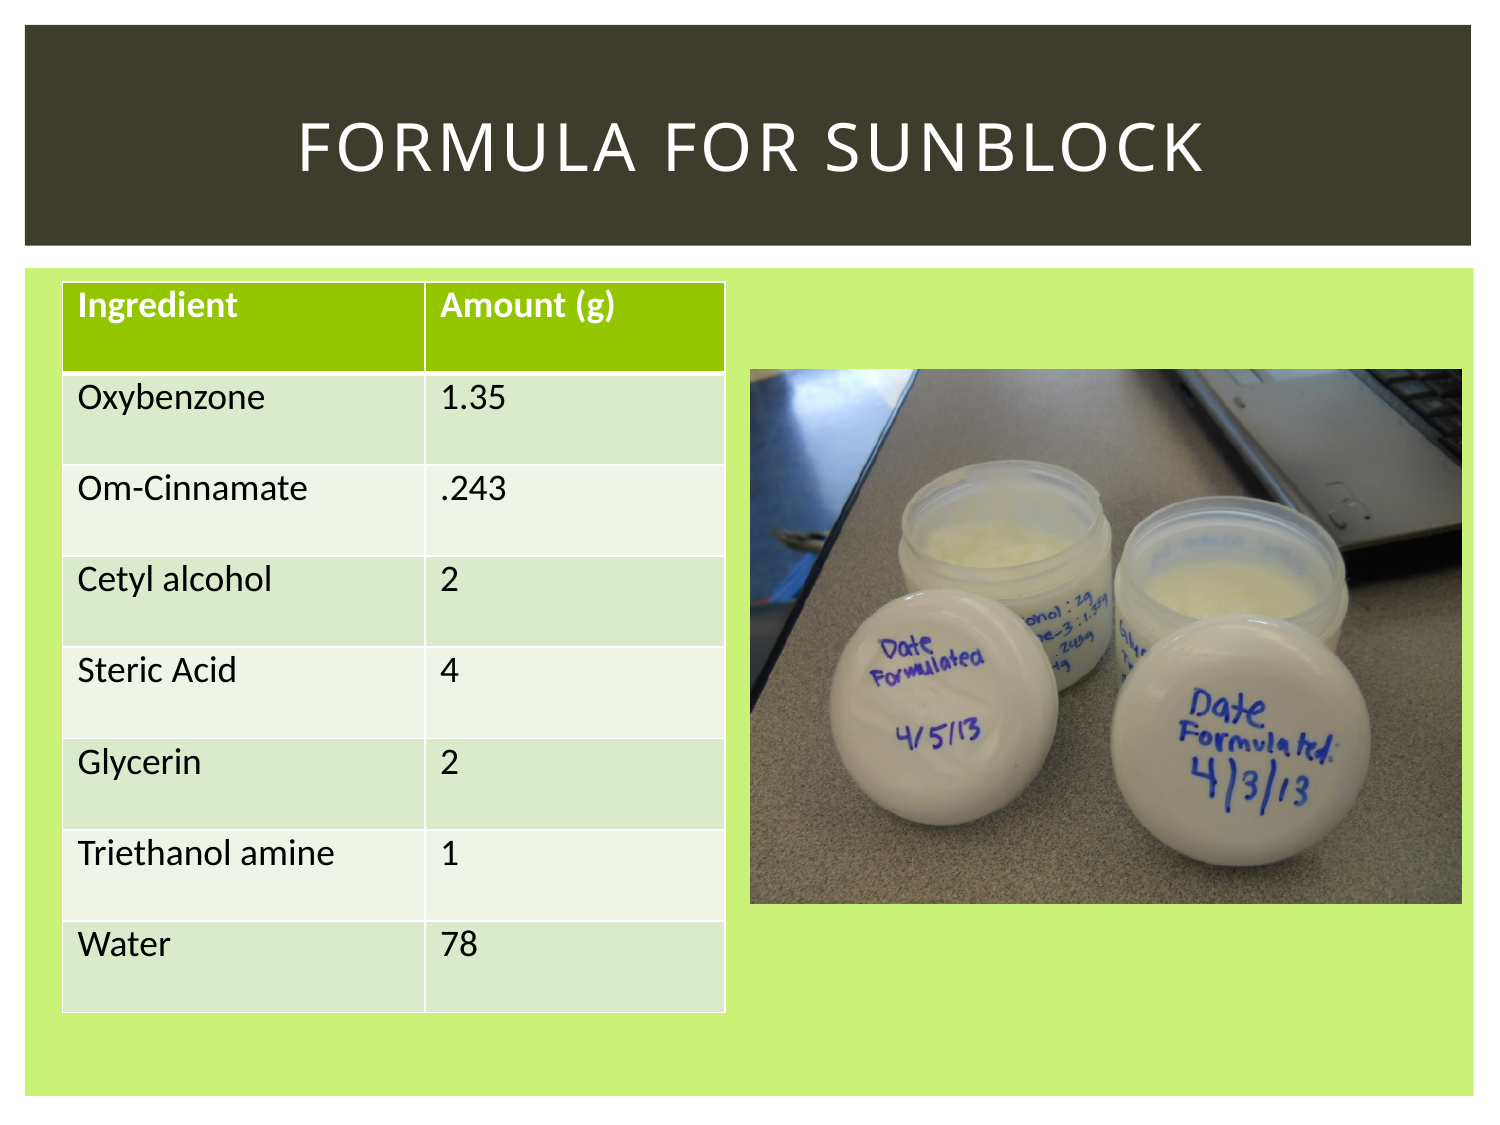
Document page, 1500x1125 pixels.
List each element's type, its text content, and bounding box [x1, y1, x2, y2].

table_cell Cetyl alcohol [63, 557, 424, 646]
table_cell 2 [426, 557, 724, 646]
table_cell Oxybenzone [63, 376, 424, 464]
table_cell Om-Cinnamate [63, 466, 424, 555]
picture [749, 368, 1463, 904]
table_cell .243 [426, 466, 724, 555]
table_cell Triethanol amine [63, 831, 424, 920]
table_cell Glycerin [63, 739, 424, 829]
table_cell Water [63, 922, 424, 1012]
table_cell 1 [426, 831, 724, 920]
table_cell Steric Acid [63, 648, 424, 738]
table_header Amount (g) [426, 283, 724, 371]
table_cell 2 [426, 739, 724, 829]
table_cell 1.35 [426, 376, 724, 464]
table_cell 78 [426, 922, 724, 1012]
title Formula for Sunblock [62, 58, 1438, 232]
table_cell 4 [426, 648, 724, 738]
table_header Ingredient [63, 283, 424, 371]
